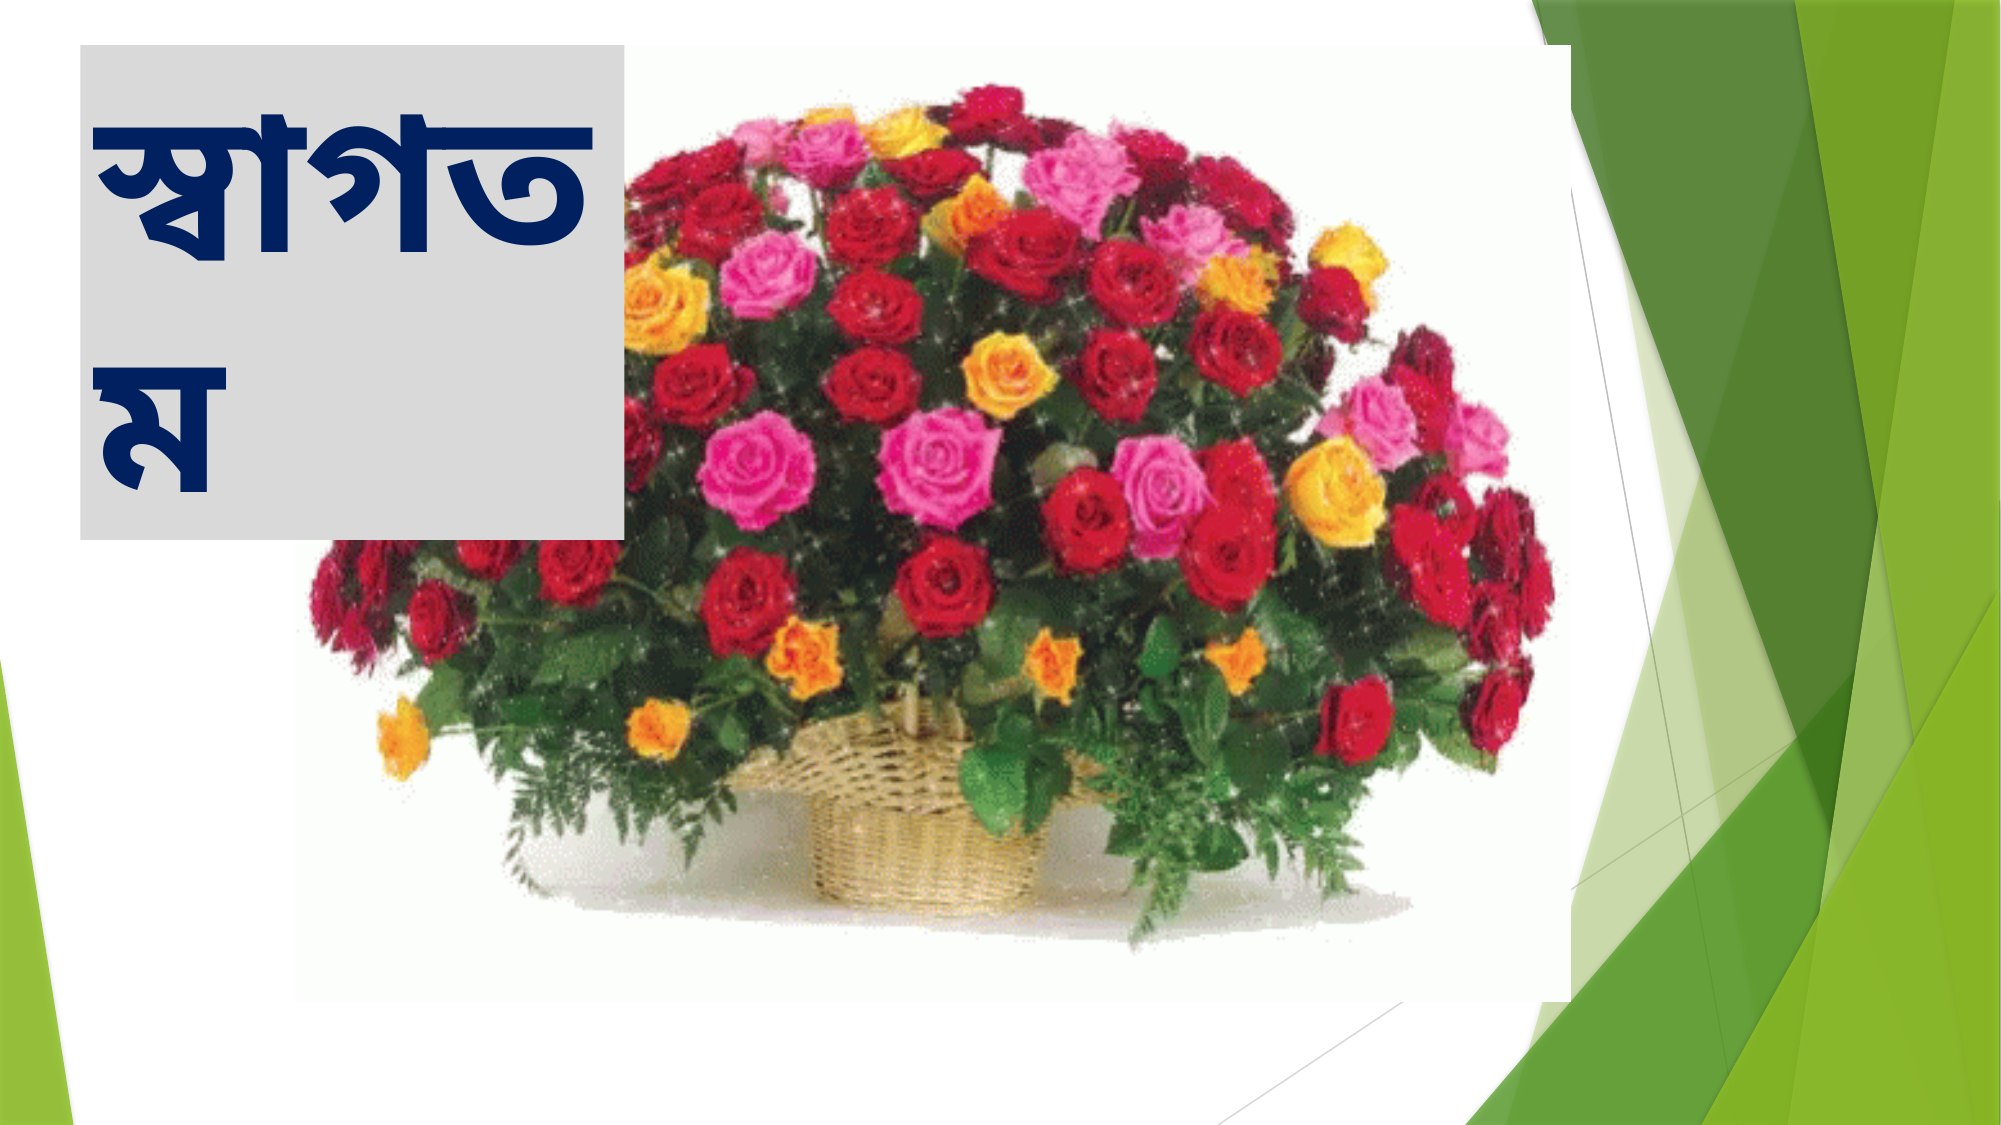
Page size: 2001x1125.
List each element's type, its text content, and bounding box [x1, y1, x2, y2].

picture [295, 44, 1572, 1002]
text_box স্বাগতম [80, 45, 293, 540]
